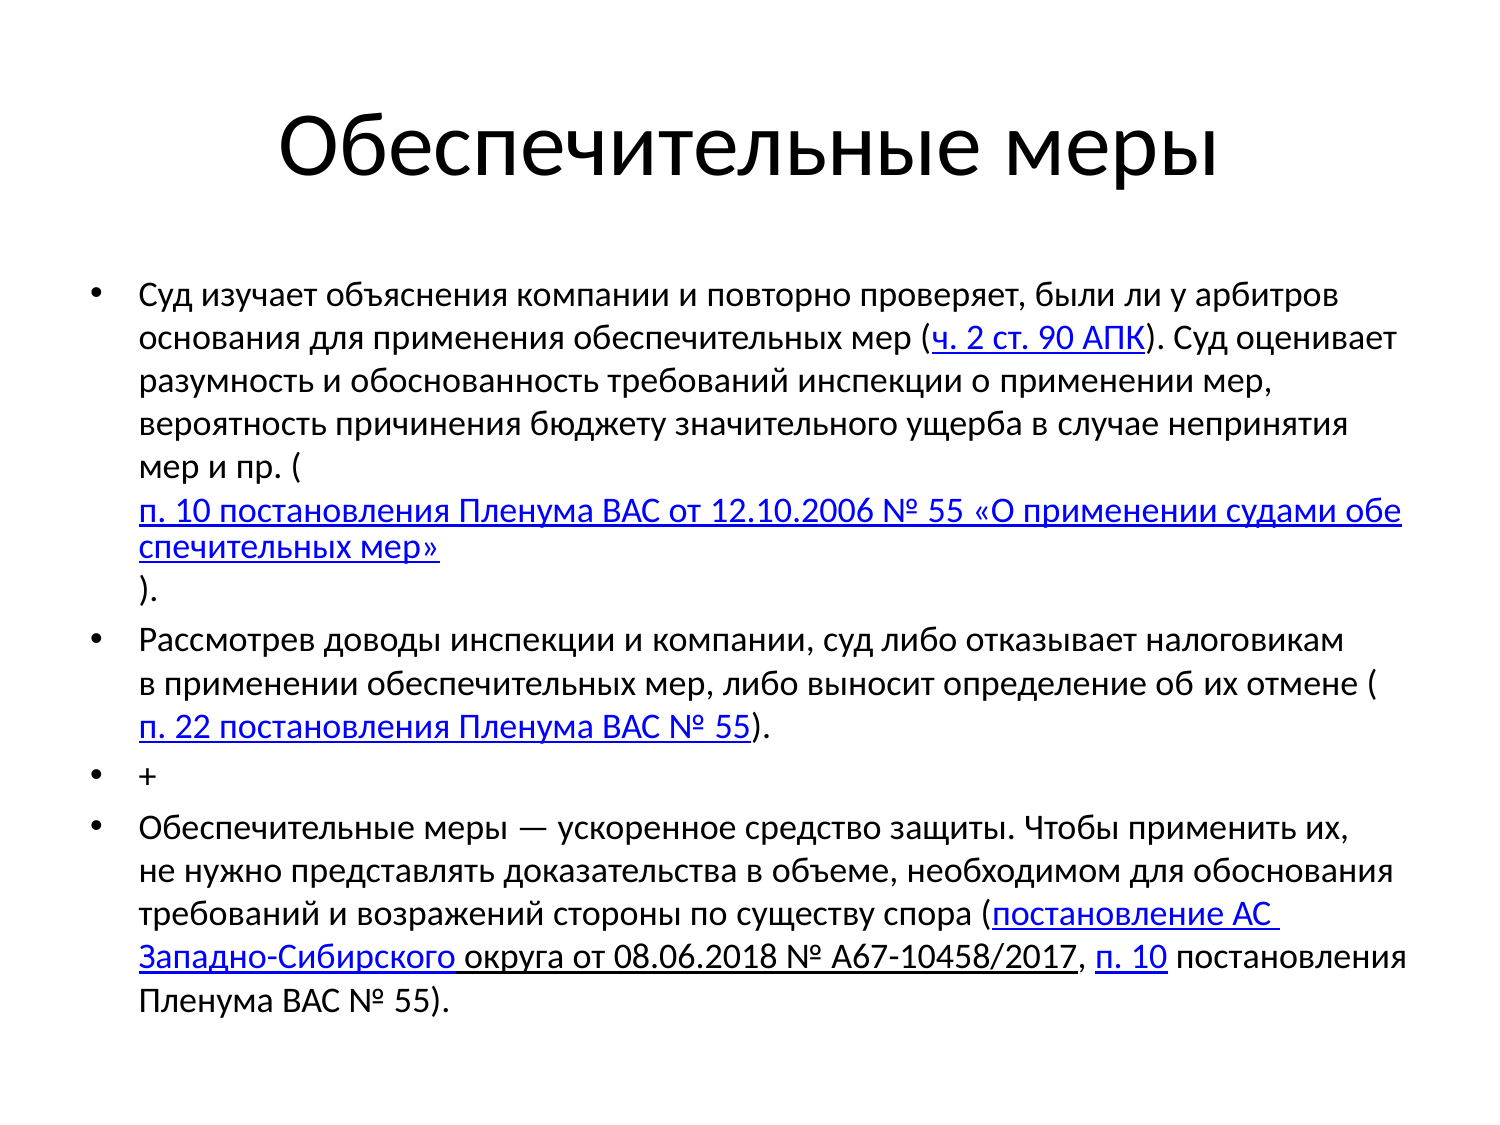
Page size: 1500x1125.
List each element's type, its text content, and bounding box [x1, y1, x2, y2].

list Суд изучает объяснения компании и повторно проверяет, были ли у арбитров основания для применения обеспечительных мер (ч. 2 ст. 90 АПК). Суд оценивает разумность и обоснованность требований инспекции о применении мер, вероятность причинения бюджету значительного ущерба в случае непринятия мер и пр. (п. 10 постановления Пленума ВАС от 12.10.2006 № 55 «О применении судами обеспечительных мер»). Рассмотрев доводы инспекции и компании, суд либо отказывает налоговикам в применении обеспечительных мер, либо выносит определение об их отмене (п. 22 постановления Пленума ВАС № 55). + Обеспечительные меры — ускоренное средство защиты. Чтобы применить их, не нужно представлять доказательства в объеме, необходимом для обоснования требований и возражений стороны по существу спора (постановление АС Западно-Сибирского округа от 08.06.2018 № А67-10458/2017, п. 10 постановления Пленума ВАС № 55). [75, 262, 1425, 1005]
title Обеспечительные меры [75, 45, 1425, 233]
